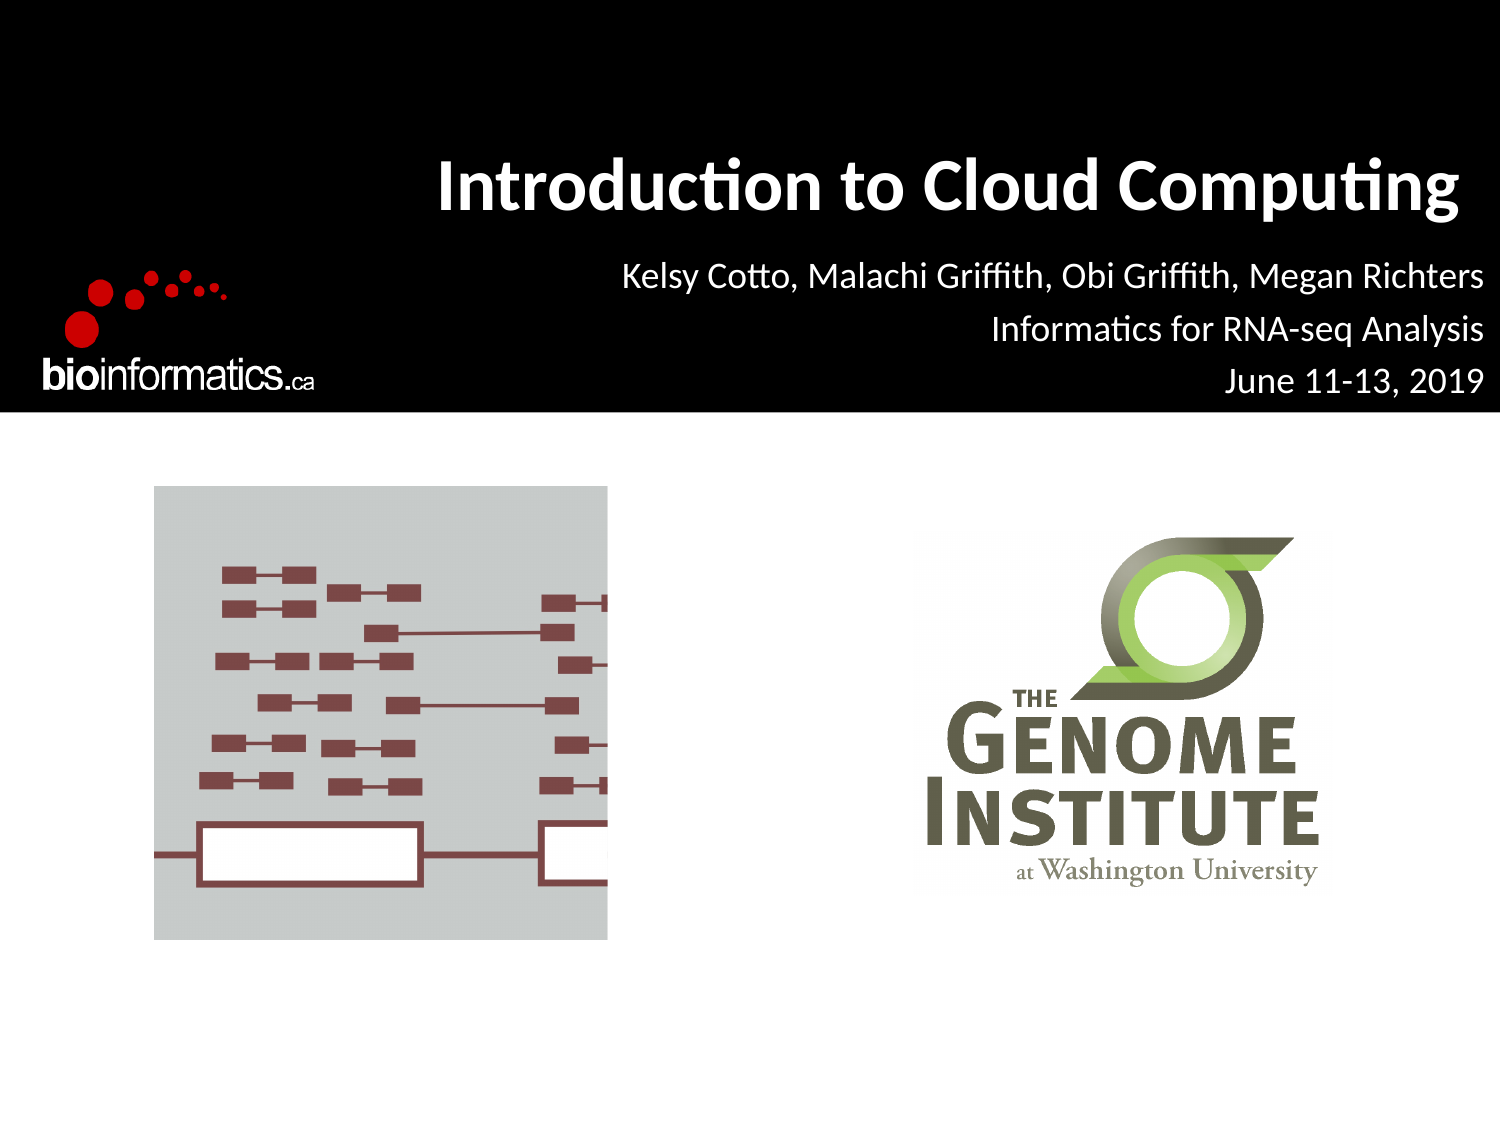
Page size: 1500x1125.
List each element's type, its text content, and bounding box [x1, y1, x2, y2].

picture [912, 531, 1333, 896]
picture [43, 270, 314, 390]
picture [154, 486, 608, 941]
subtitle Kelsy Cotto, Malachi Griffith, Obi Griffith, Megan Richters Informatics for RNA-seq Analysis June 11-13, 2019 [334, 244, 1500, 448]
title Introduction to Cloud Computing [350, 17, 1476, 238]
